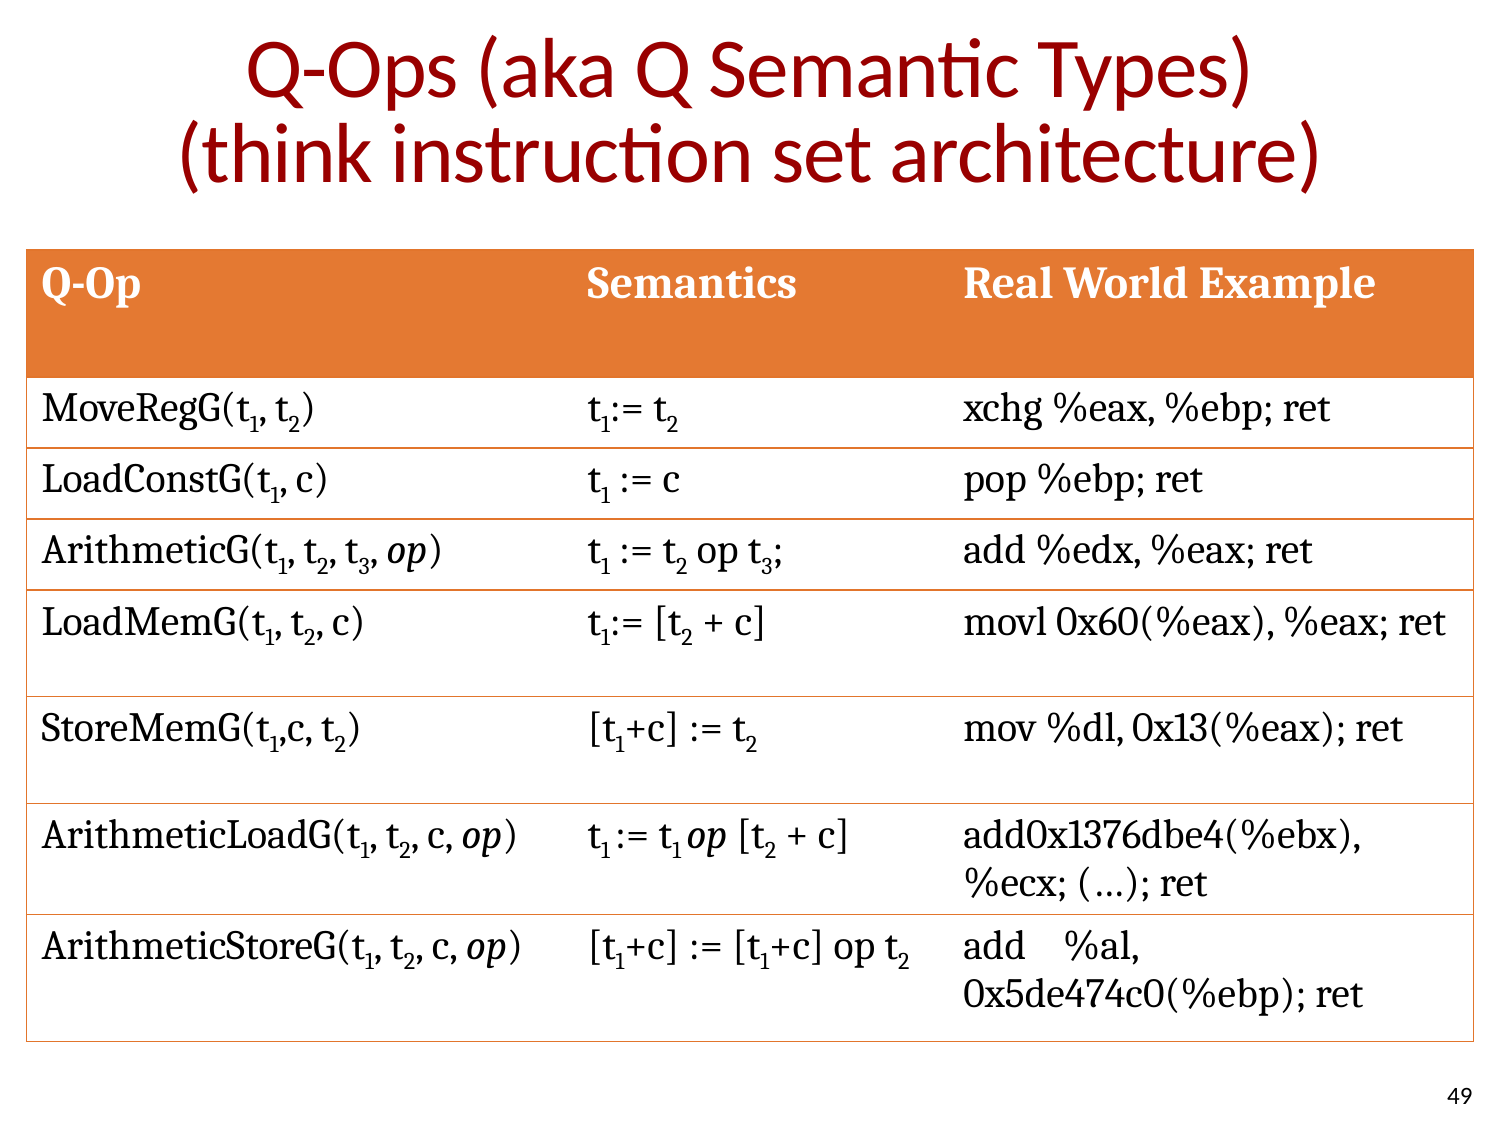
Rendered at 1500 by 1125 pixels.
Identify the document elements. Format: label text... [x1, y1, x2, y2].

table_cell ArithmeticLoadG(t1, t2, c, op) [27, 804, 573, 914]
table_cell LoadMemG(t1, t2, c) [27, 591, 573, 696]
table_cell add0x1376dbe4(%ebx), %ecx; (…); ret [948, 804, 1473, 914]
table_header Q-Op [27, 251, 573, 376]
table_cell StoreMemG(t1,c, t2) [27, 697, 573, 803]
table_cell add %al, 0x5de474c0(%ebp); ret [948, 915, 1473, 1041]
table_cell t1 := t1 op [t2 + c] [573, 804, 948, 914]
table_cell t1:= [t2 + c] [573, 591, 948, 696]
table_cell t1 := t2 op t3; [573, 520, 948, 589]
table_header Semantics [573, 251, 948, 376]
table_cell add %edx, %eax; ret [948, 520, 1473, 589]
table_cell pop %ebp; ret [948, 449, 1473, 518]
table_cell ArithmeticG(t1, t2, t3, op) [27, 520, 573, 589]
table_cell movl 0x60(%eax), %eax; ret [948, 591, 1473, 696]
table_cell [t1+c] := t2 [573, 697, 948, 803]
table_cell mov %dl, 0x13(%eax); ret [948, 697, 1473, 803]
table_cell ArithmeticStoreG(t1, t2, c, op) [27, 915, 573, 1041]
table_cell t1 := c [573, 449, 948, 518]
table_cell [t1+c] := [t1+c] op t2 [573, 915, 948, 1041]
table_cell xchg %eax, %ebp; ret [948, 378, 1473, 447]
table_cell LoadConstG(t1, c) [27, 449, 573, 518]
table_cell MoveRegG(t1, t2) [27, 378, 573, 447]
slide_number 49 [1137, 1065, 1488, 1125]
table_cell t1:= t2 [573, 378, 948, 447]
title Q-Ops (aka Q Semantic Types) (think instruction set architecture) [75, 24, 1425, 213]
table_header Real World Example [948, 251, 1473, 376]
